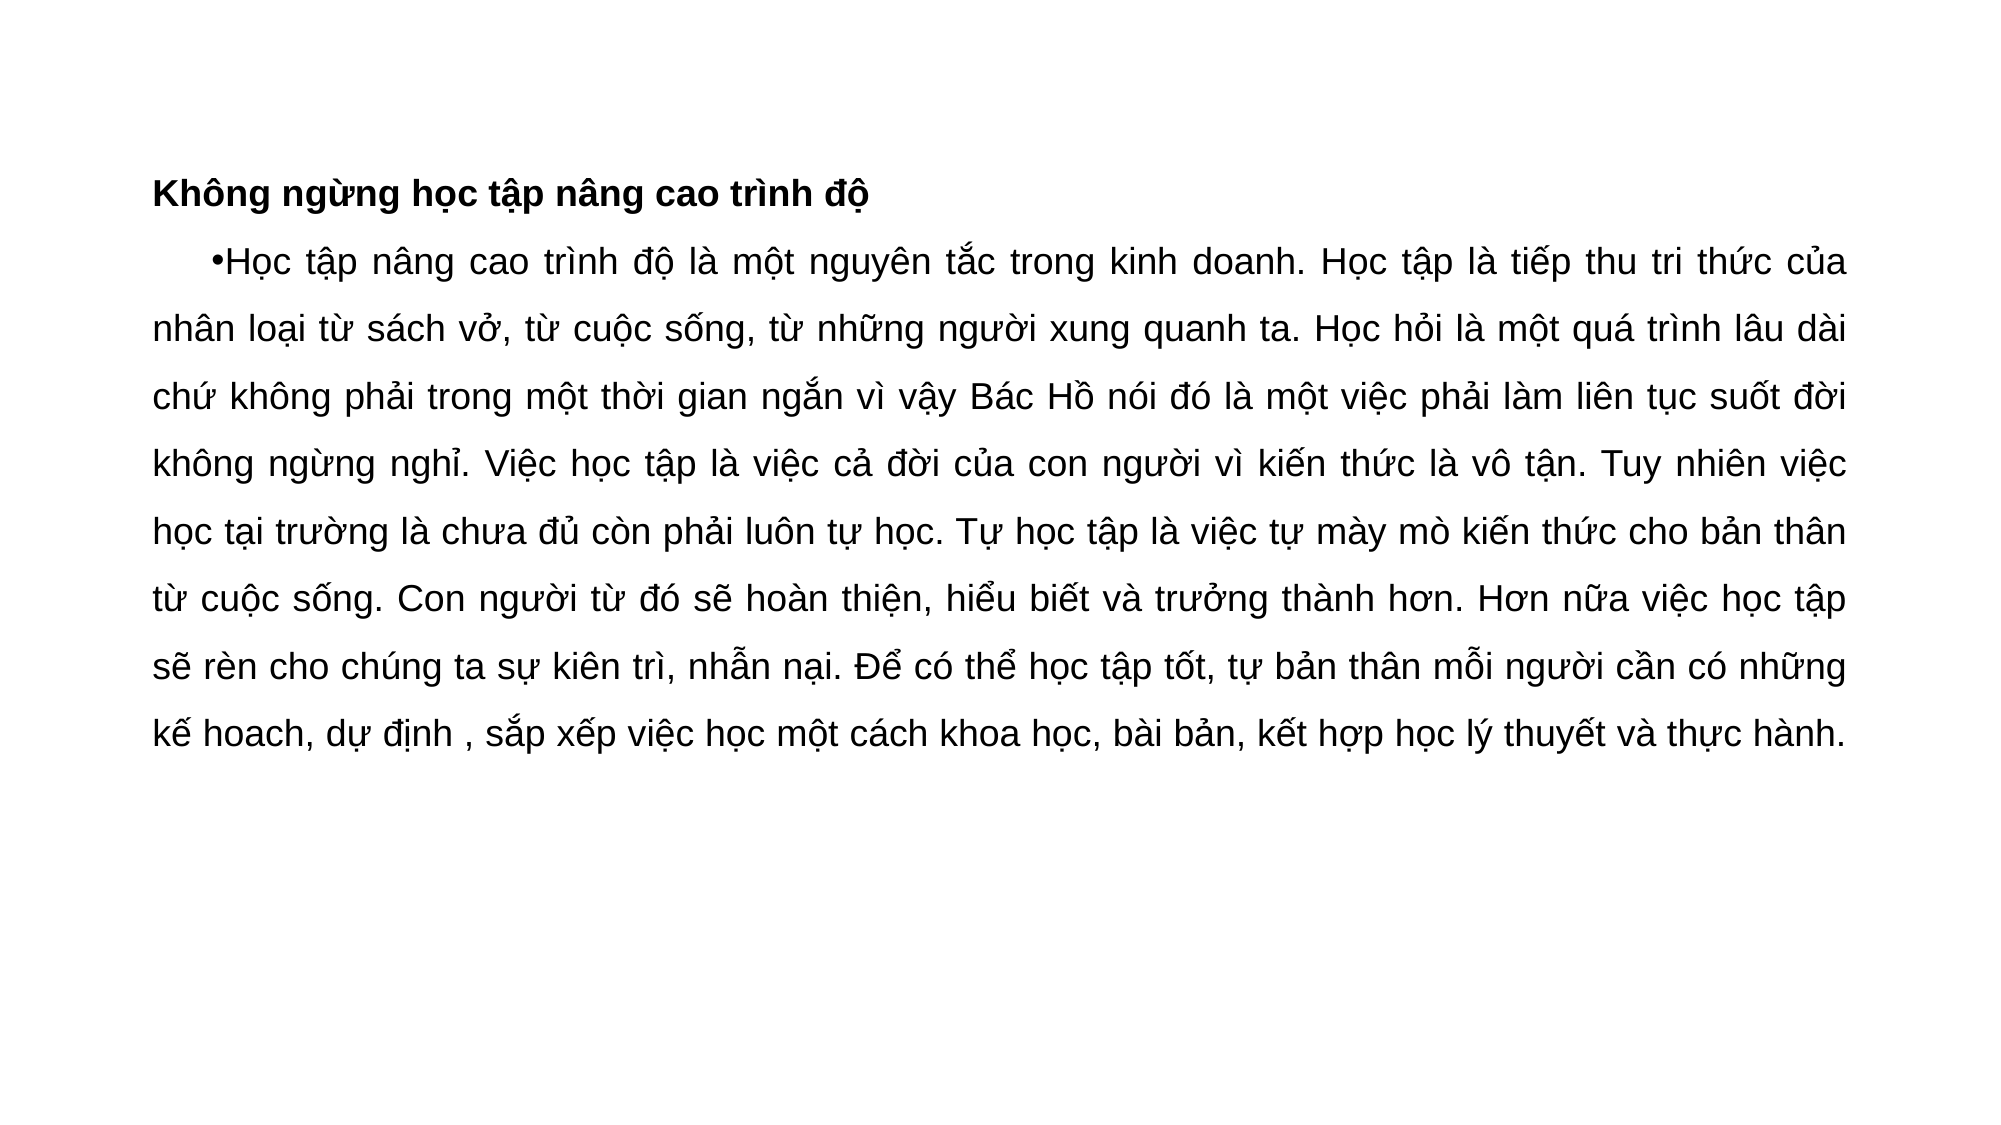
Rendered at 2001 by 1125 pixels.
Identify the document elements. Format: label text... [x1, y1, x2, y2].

list Không ngừng học tập nâng cao trình độ Học tập nâng cao trình độ là một nguyên tắc trong kinh doanh. Học tập là tiếp thu tri thức của nhân loại từ sách vở, từ cuộc sống, từ những người xung quanh ta. Học hỏi là một quá trình lâu dài chứ không phải trong một thời gian ngắn vì vậy Bác Hồ nói đó là một việc phải làm liên tục suốt đời không ngừng nghỉ. Việc học tập là việc cả đời của con người vì kiến thức là vô tận. Tuy nhiên việc học tại trường là chưa đủ còn phải luôn tự học. Tự học tập là việc tự mày mò kiến thức cho bản thân từ cuộc sống. Con người từ đó sẽ hoàn thiện, hiểu biết và trưởng thành hơn. Hơn nữa việc học tập sẽ rèn cho chúng ta sự kiên trì, nhẫn nại. Để có thể học tập tốt, tự bản thân mỗi người cần có những kế hoach, dự định , sắp xếp việc học một cách khoa học, bài bản, kết hợp học lý thuyết và thực hành. [137, 139, 1863, 936]
